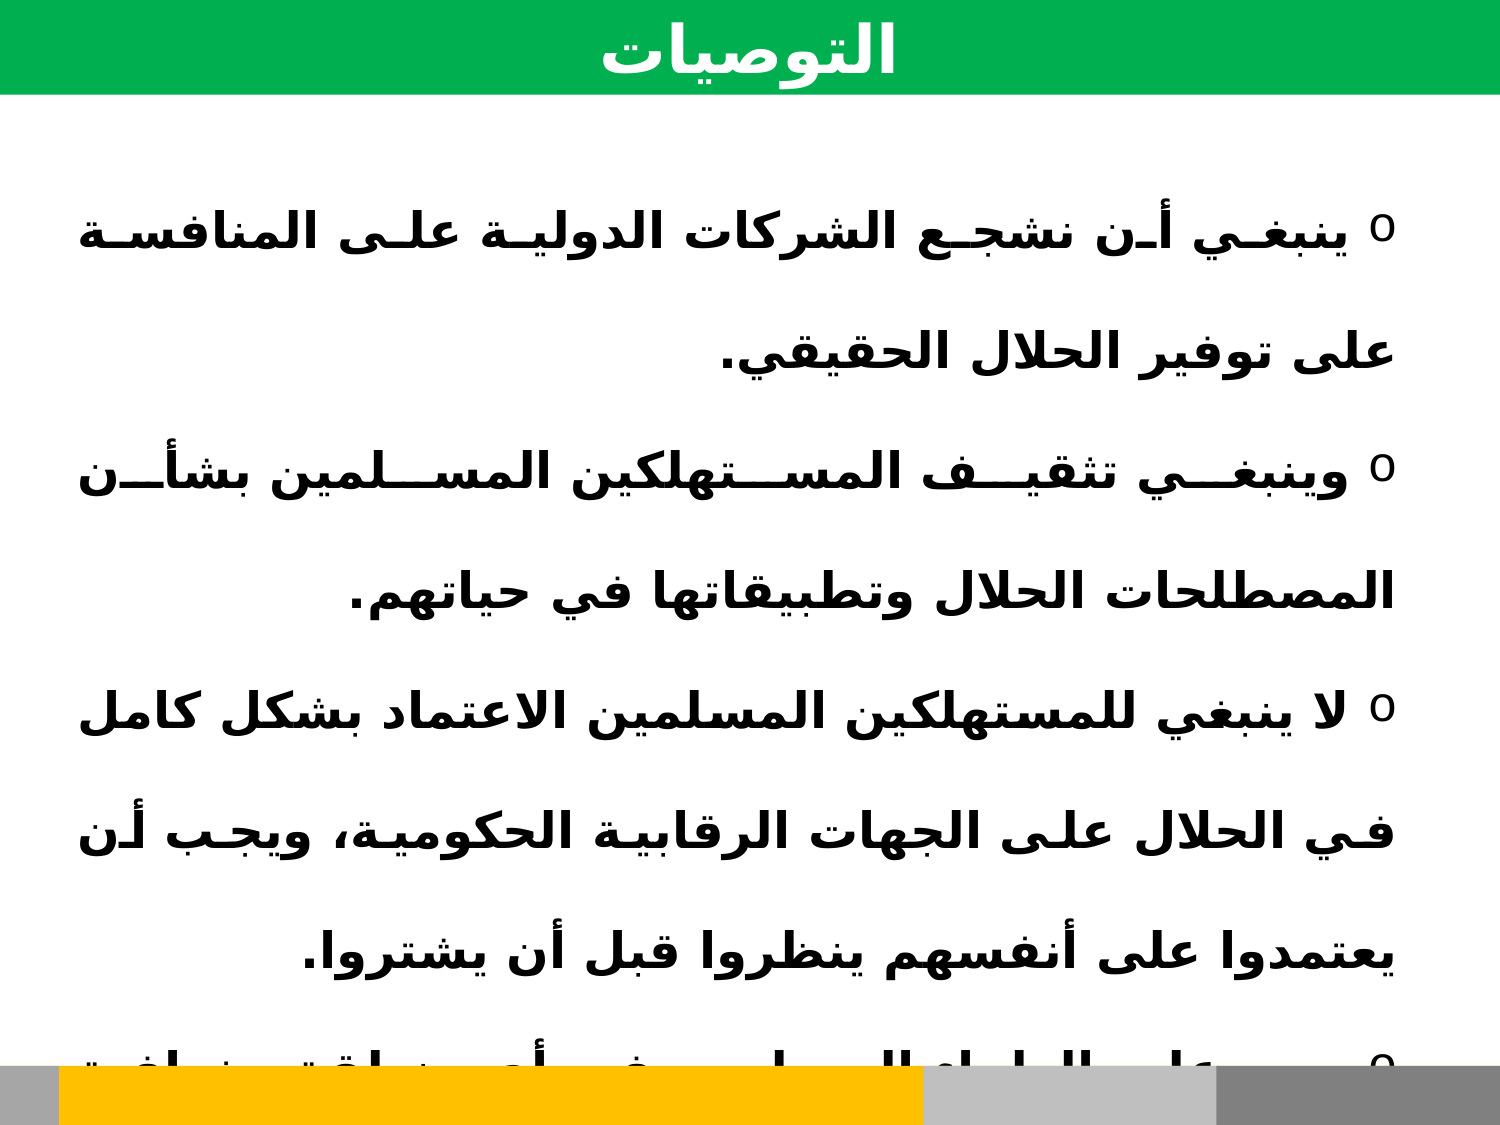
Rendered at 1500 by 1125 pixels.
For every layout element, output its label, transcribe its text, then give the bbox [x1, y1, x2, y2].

text_box [61, 1064, 921, 1125]
text_box [0, 1064, 61, 1125]
text_box [921, 1064, 1214, 1125]
text_box التوصيات [0, 0, 1500, 95]
text_box [1214, 1064, 1500, 1125]
text_box ينبغي أن نشجع الشركات الدولية على المنافسة على توفير الحلال الحقيقي. وينبغي تثقيف المستهلكين المسلمين بشأن المصطلحات الحلال وتطبيقاتها في حياتهم. لا ينبغي للمستهلكين المسلمين الاعتماد بشكل كامل في الحلال على الجهات الرقابية الحكومية، ويجب أن يعتمدوا على أنفسهم ينظروا قبل أن يشتروا. يجب على العلماء المسلمين في أي منطقة جغرافية من العالم توجيه أتباعهم أن يتحدوا حول أدلة قوية على رأي واحد فيما يتعلق بالحلال والحرم. [62, 130, 1413, 1064]
